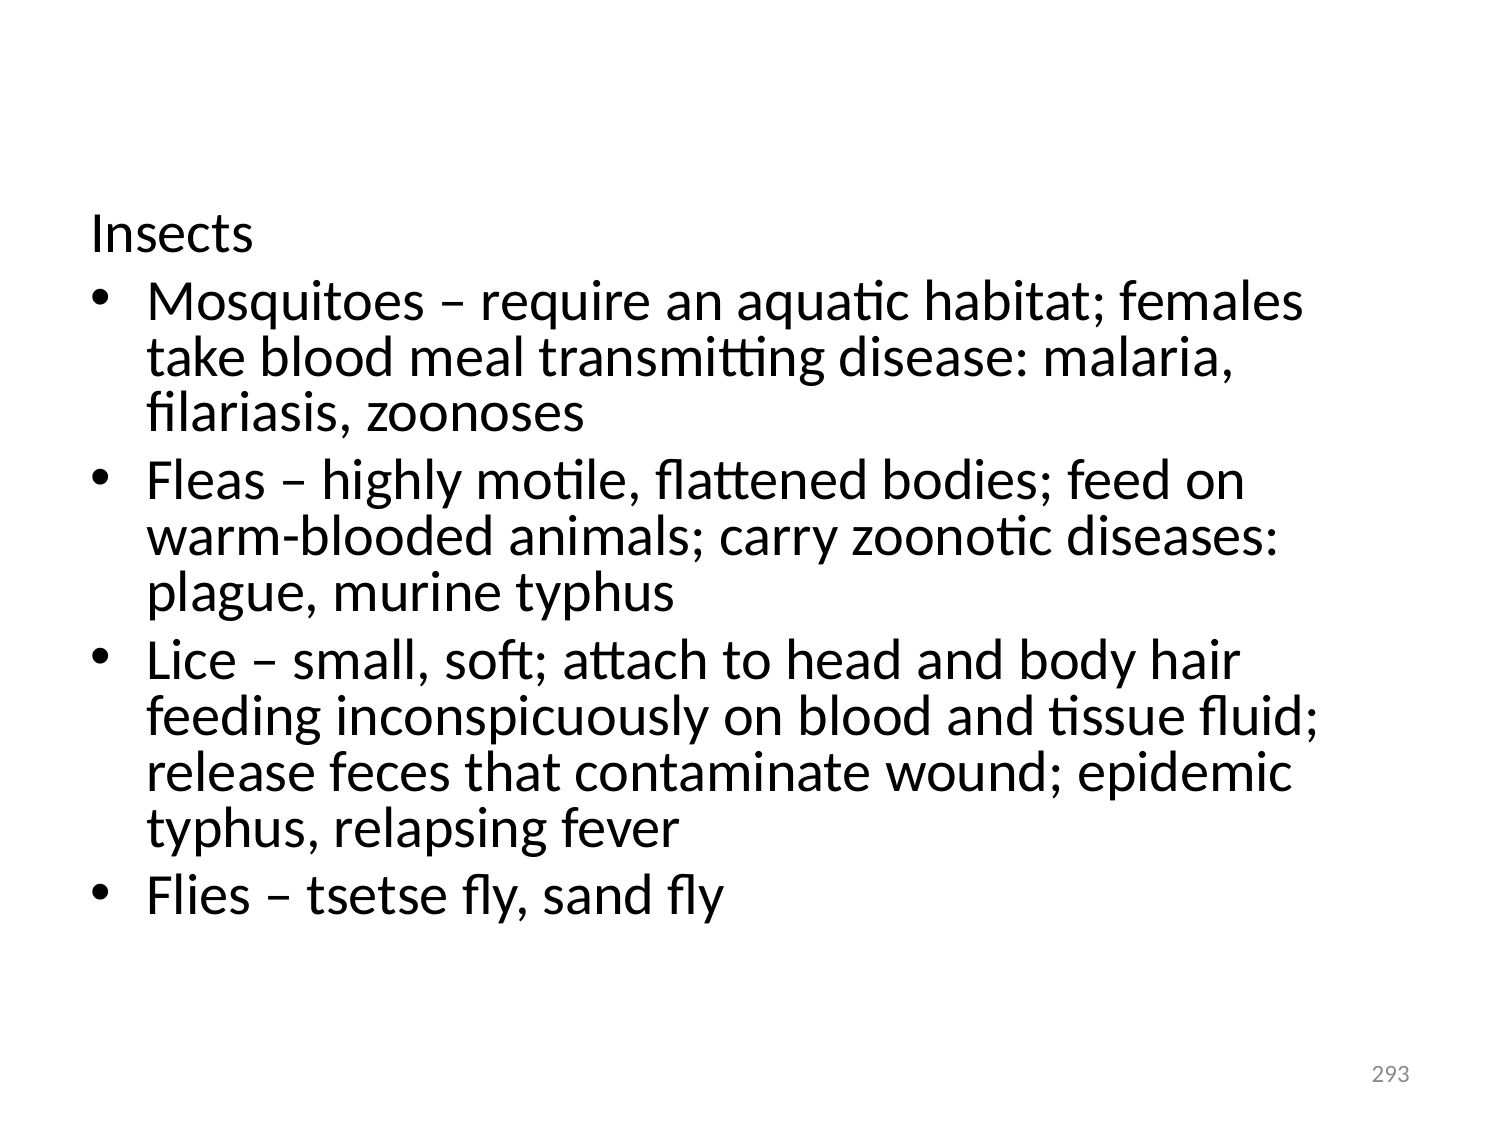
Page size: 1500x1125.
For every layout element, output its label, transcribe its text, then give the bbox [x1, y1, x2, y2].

list Insects Mosquitoes – require an aquatic habitat; females take blood meal transmitting disease: malaria, filariasis, zoonoses Fleas – highly motile, flattened bodies; feed on warm-blooded animals; carry zoonotic diseases: plague, murine typhus Lice – small, soft; attach to head and body hair feeding inconspicuously on blood and tissue fluid; release feces that contaminate wound; epidemic typhus, relapsing fever Flies – tsetse fly, sand fly [75, 200, 1400, 988]
slide_number 293 [1074, 1042, 1425, 1103]
